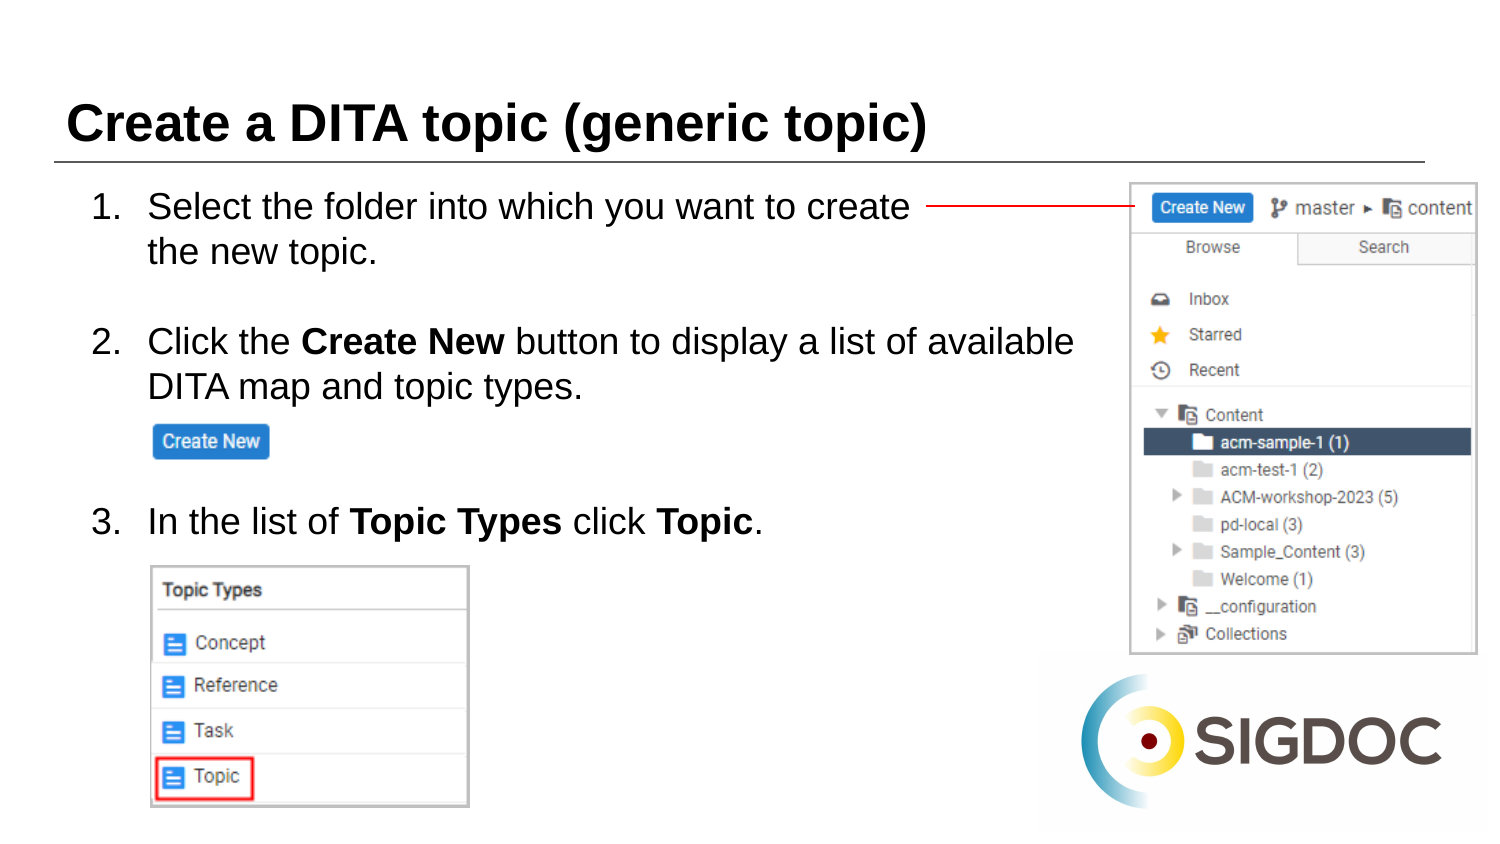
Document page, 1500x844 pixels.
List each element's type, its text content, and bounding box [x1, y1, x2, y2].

list Select the folder into which you want to create the new topic. Click the Create New button to display a list of available DITA map and topic types. In the list of Topic Types click Topic. [57, 167, 1437, 799]
title Create a DITA topic (generic topic) [51, 72, 1449, 167]
picture [1037, 181, 1487, 832]
picture [150, 421, 273, 463]
picture [150, 565, 470, 808]
